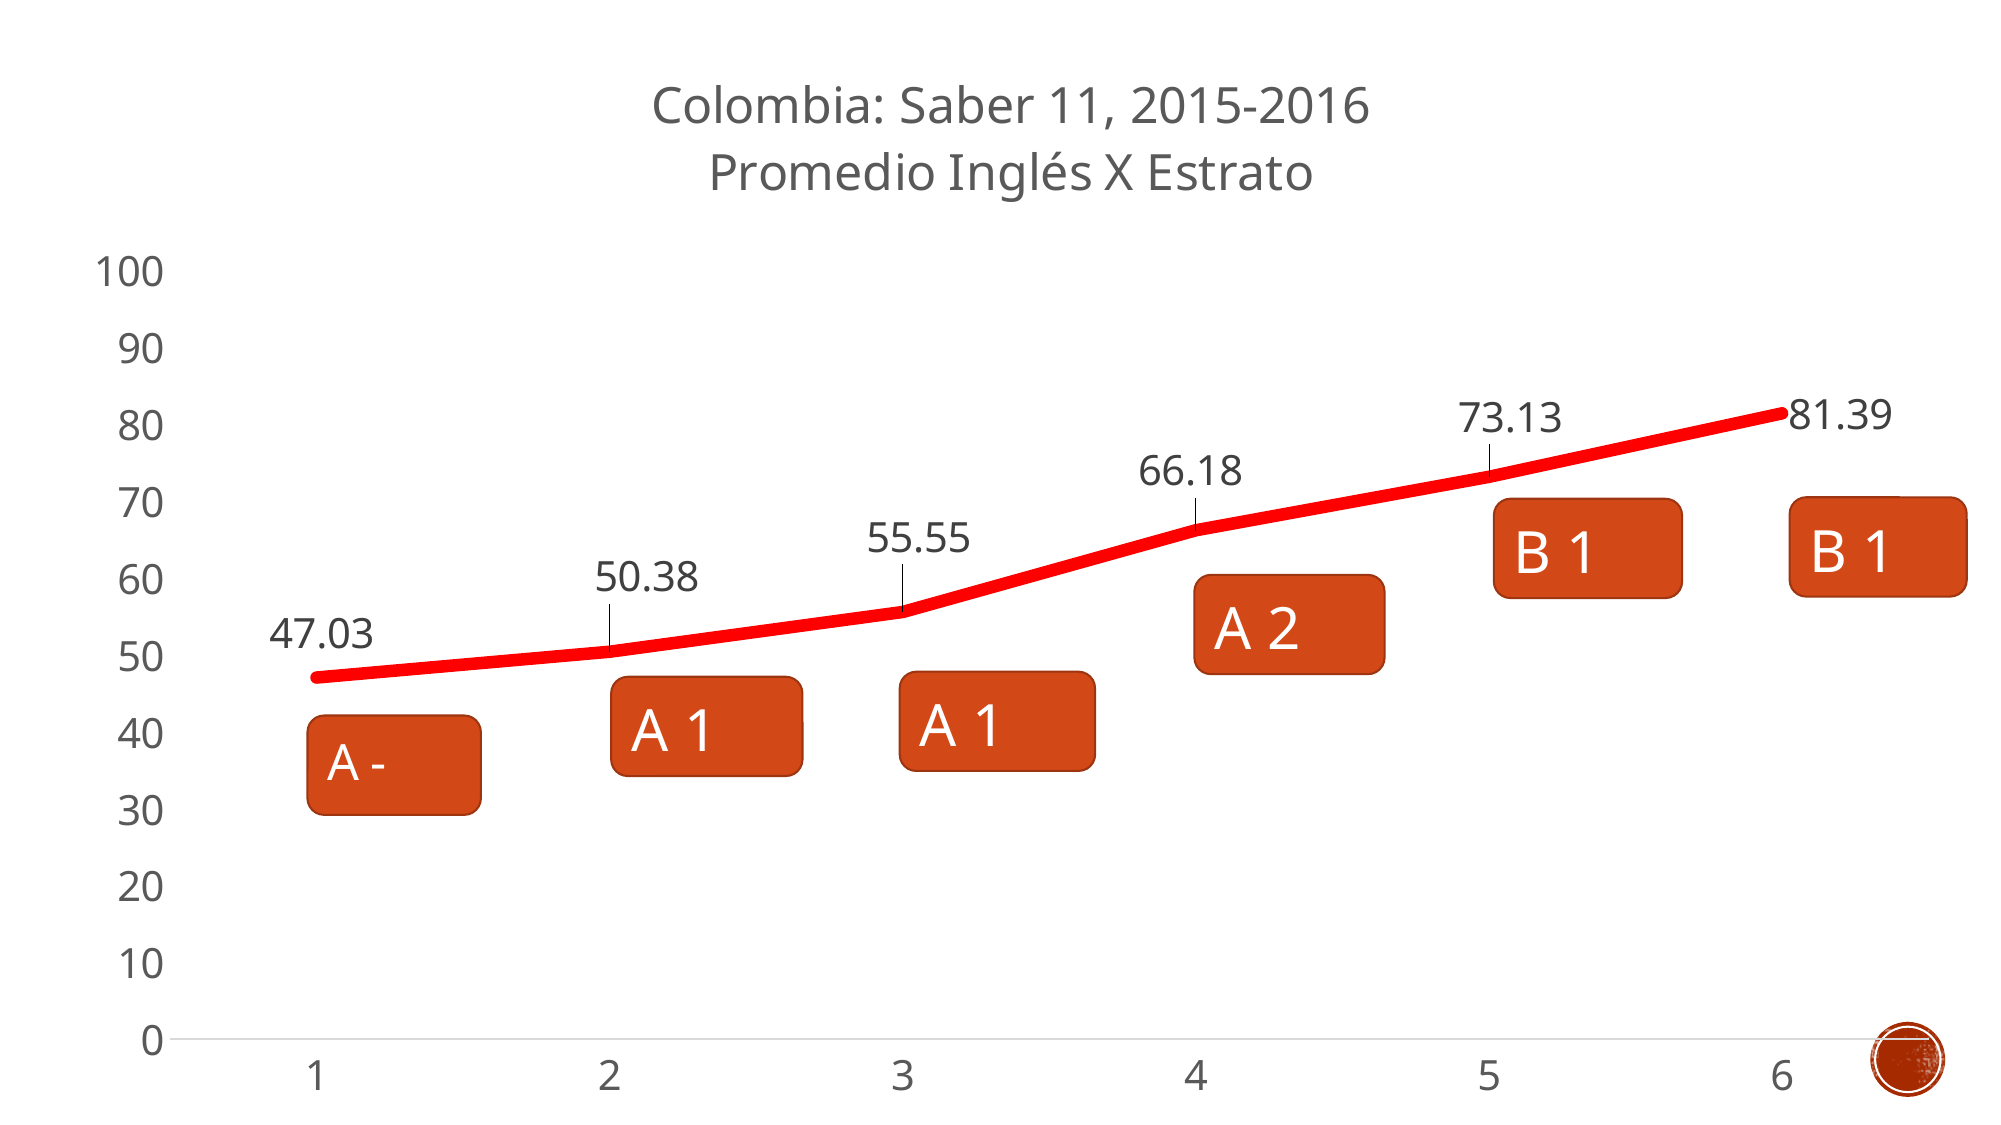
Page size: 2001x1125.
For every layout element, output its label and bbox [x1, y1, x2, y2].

chart [60, 29, 1965, 1122]
